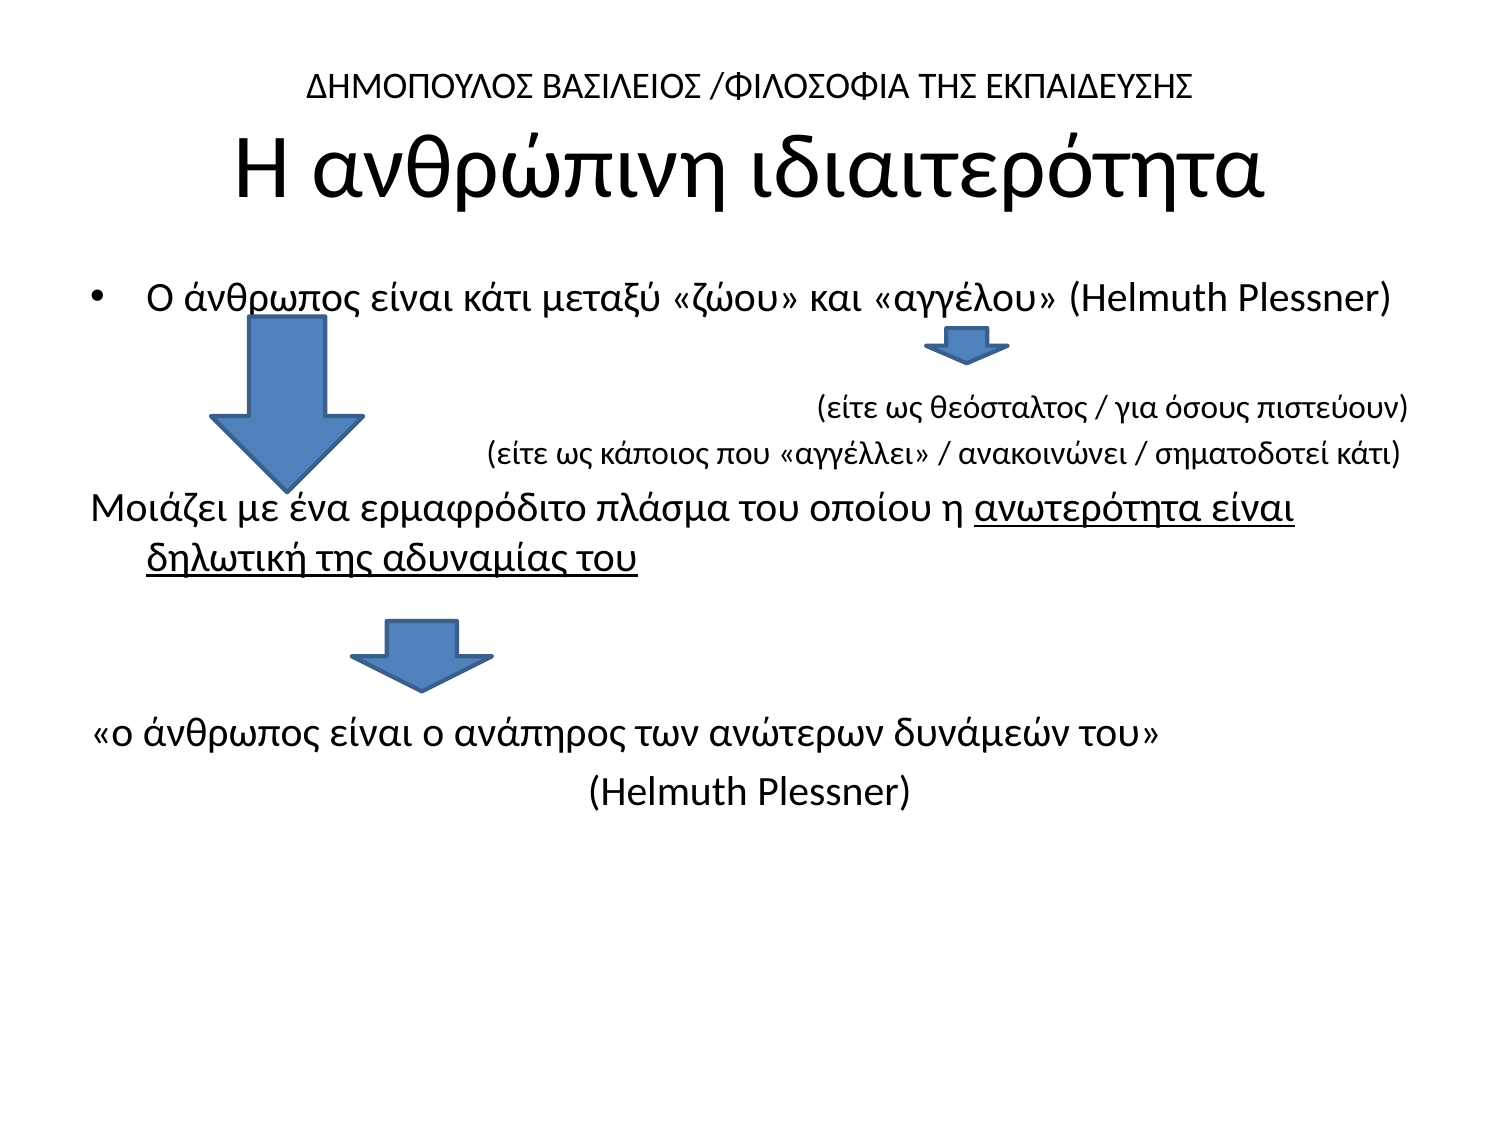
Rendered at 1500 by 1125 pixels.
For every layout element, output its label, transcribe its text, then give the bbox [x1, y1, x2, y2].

list Ο άνθρωπος είναι κάτι μεταξύ «ζώου» και «αγγέλου» (Helmuth Plessner) (είτε ως θεόσταλτος / για όσους πιστεύουν) (είτε ως κάποιος που «αγγέλλει» / ανακοινώνει / σηματοδοτεί κάτι) Μοιάζει με ένα ερμαφρόδιτο πλάσμα του οποίου η ανωτερότητα είναι δηλωτική της αδυναμίας του «ο άνθρωπος είναι ο ανάπηρος των ανώτερων δυνάμεών του» (Helmuth Plessner) [75, 262, 1425, 1005]
title ΔΗΜΟΠΟΥΛΟΣ ΒΑΣΙΛΕΙΟΣ /ΦΙΛΟΣΟΦΙΑ ΤΗΣ ΕΚΠΑΙΔΕΥΣΗΣ Η ανθρώπινη ιδιαιτερότητα [75, 45, 1425, 233]
text_box [349, 618, 495, 694]
text_box [923, 326, 1010, 366]
text_box [208, 314, 366, 495]
